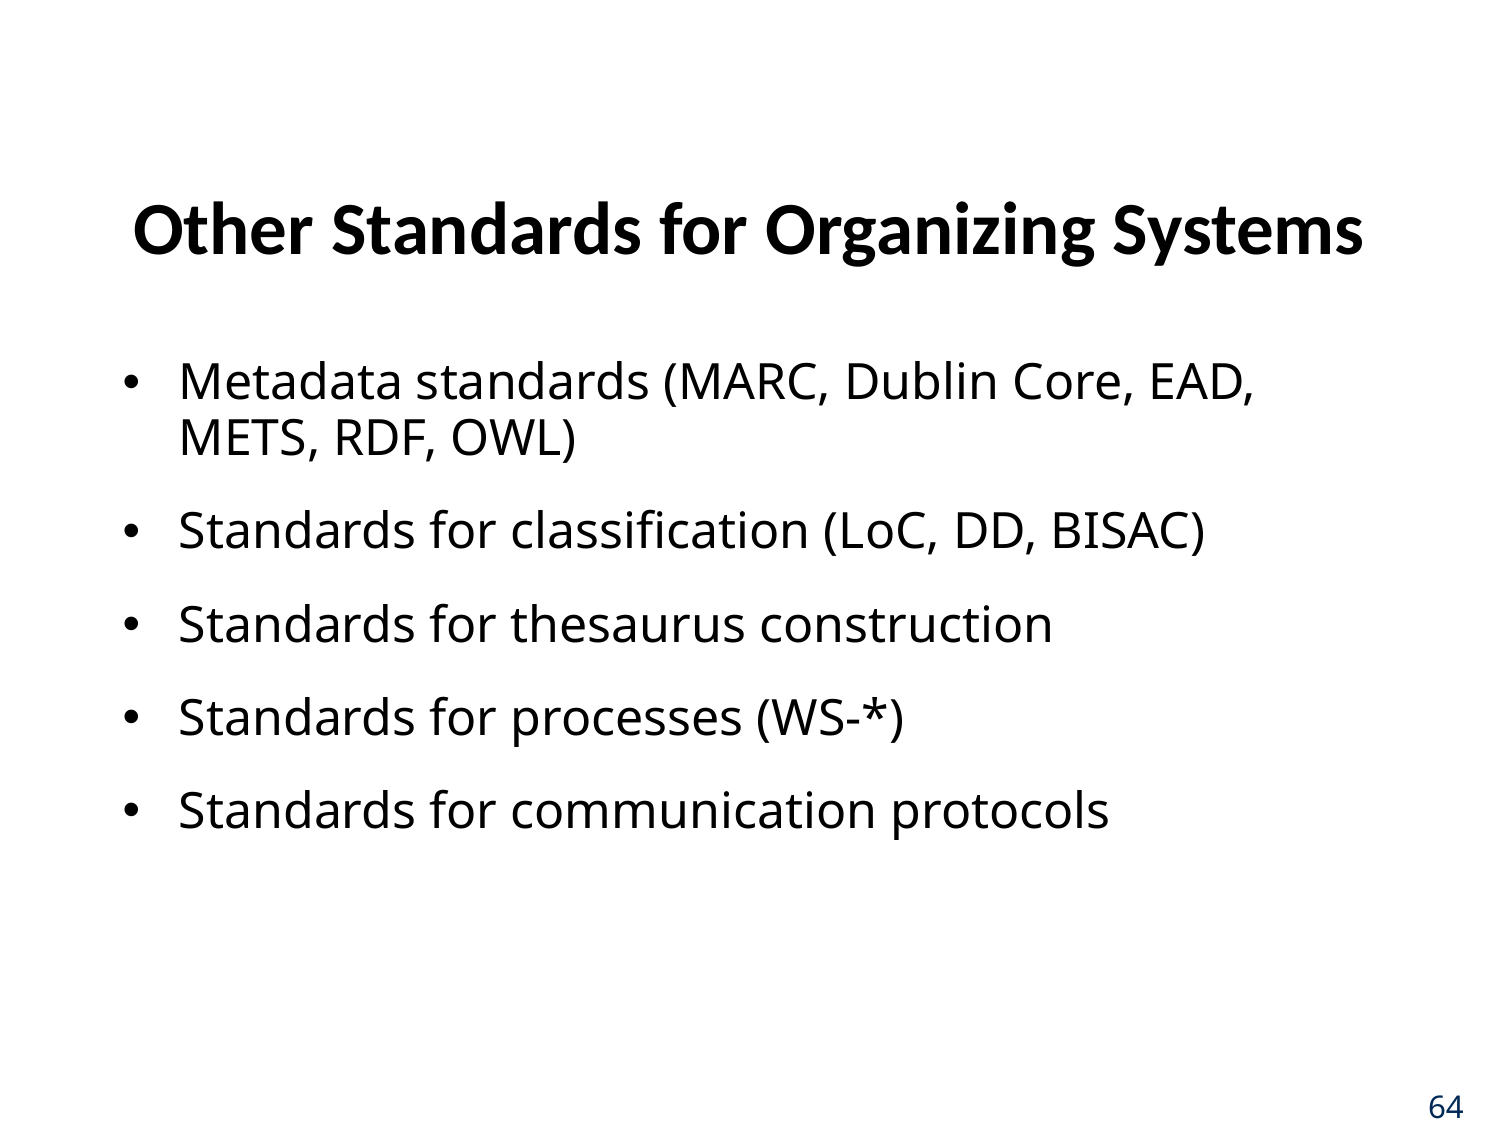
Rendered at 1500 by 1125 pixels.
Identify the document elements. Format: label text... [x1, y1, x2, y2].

text_box 64 [1438, 1081, 1454, 1119]
text_box Metadata standards (MARC, Dublin Core, EAD, METS, RDF, OWL) Standards for classification (LoC, DD, BISAC) Standards for thesaurus construction Standards for processes (WS-*) Standards for communication protocols [112, 349, 1388, 845]
title Other Standards for Organizing Systems [74, 132, 1425, 328]
